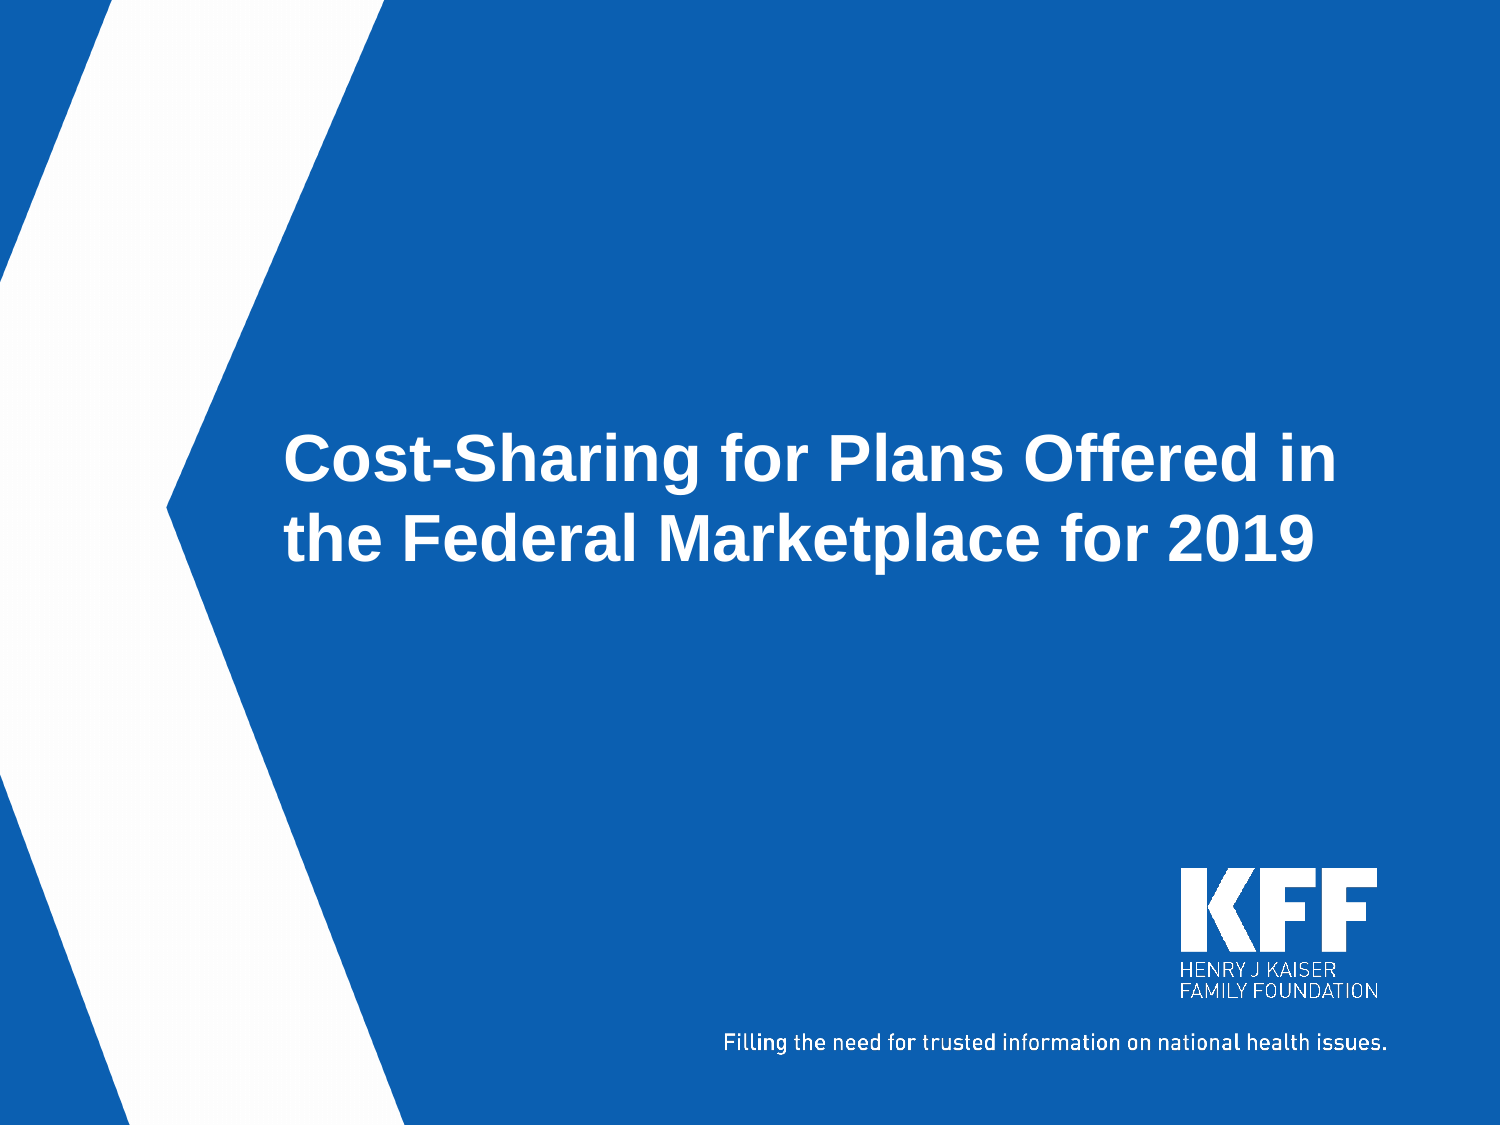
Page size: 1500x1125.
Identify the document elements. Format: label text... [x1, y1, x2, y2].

picture [714, 1025, 1397, 1066]
picture [0, 0, 414, 1125]
title Cost-Sharing for Plans Offered in the Federal Marketplace for 2019 [268, 412, 1378, 578]
picture [1181, 868, 1377, 998]
